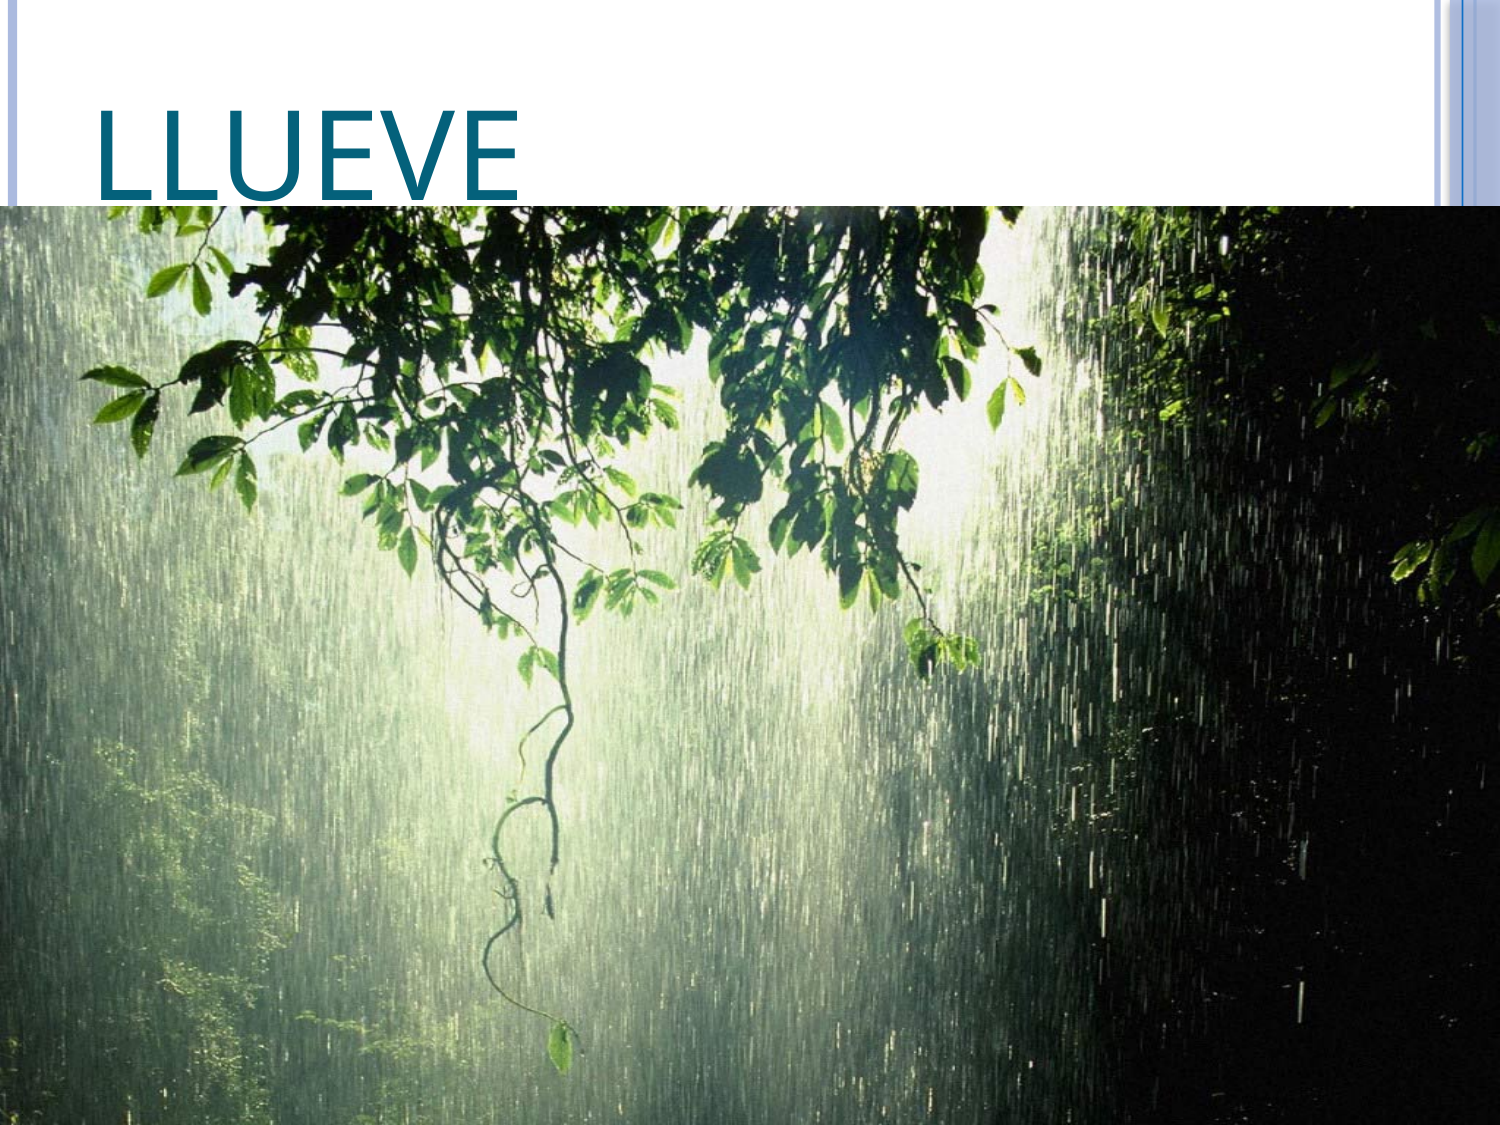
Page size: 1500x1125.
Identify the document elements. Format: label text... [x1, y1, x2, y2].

picture [0, 205, 1500, 1125]
title Llueve [75, 45, 1300, 203]
